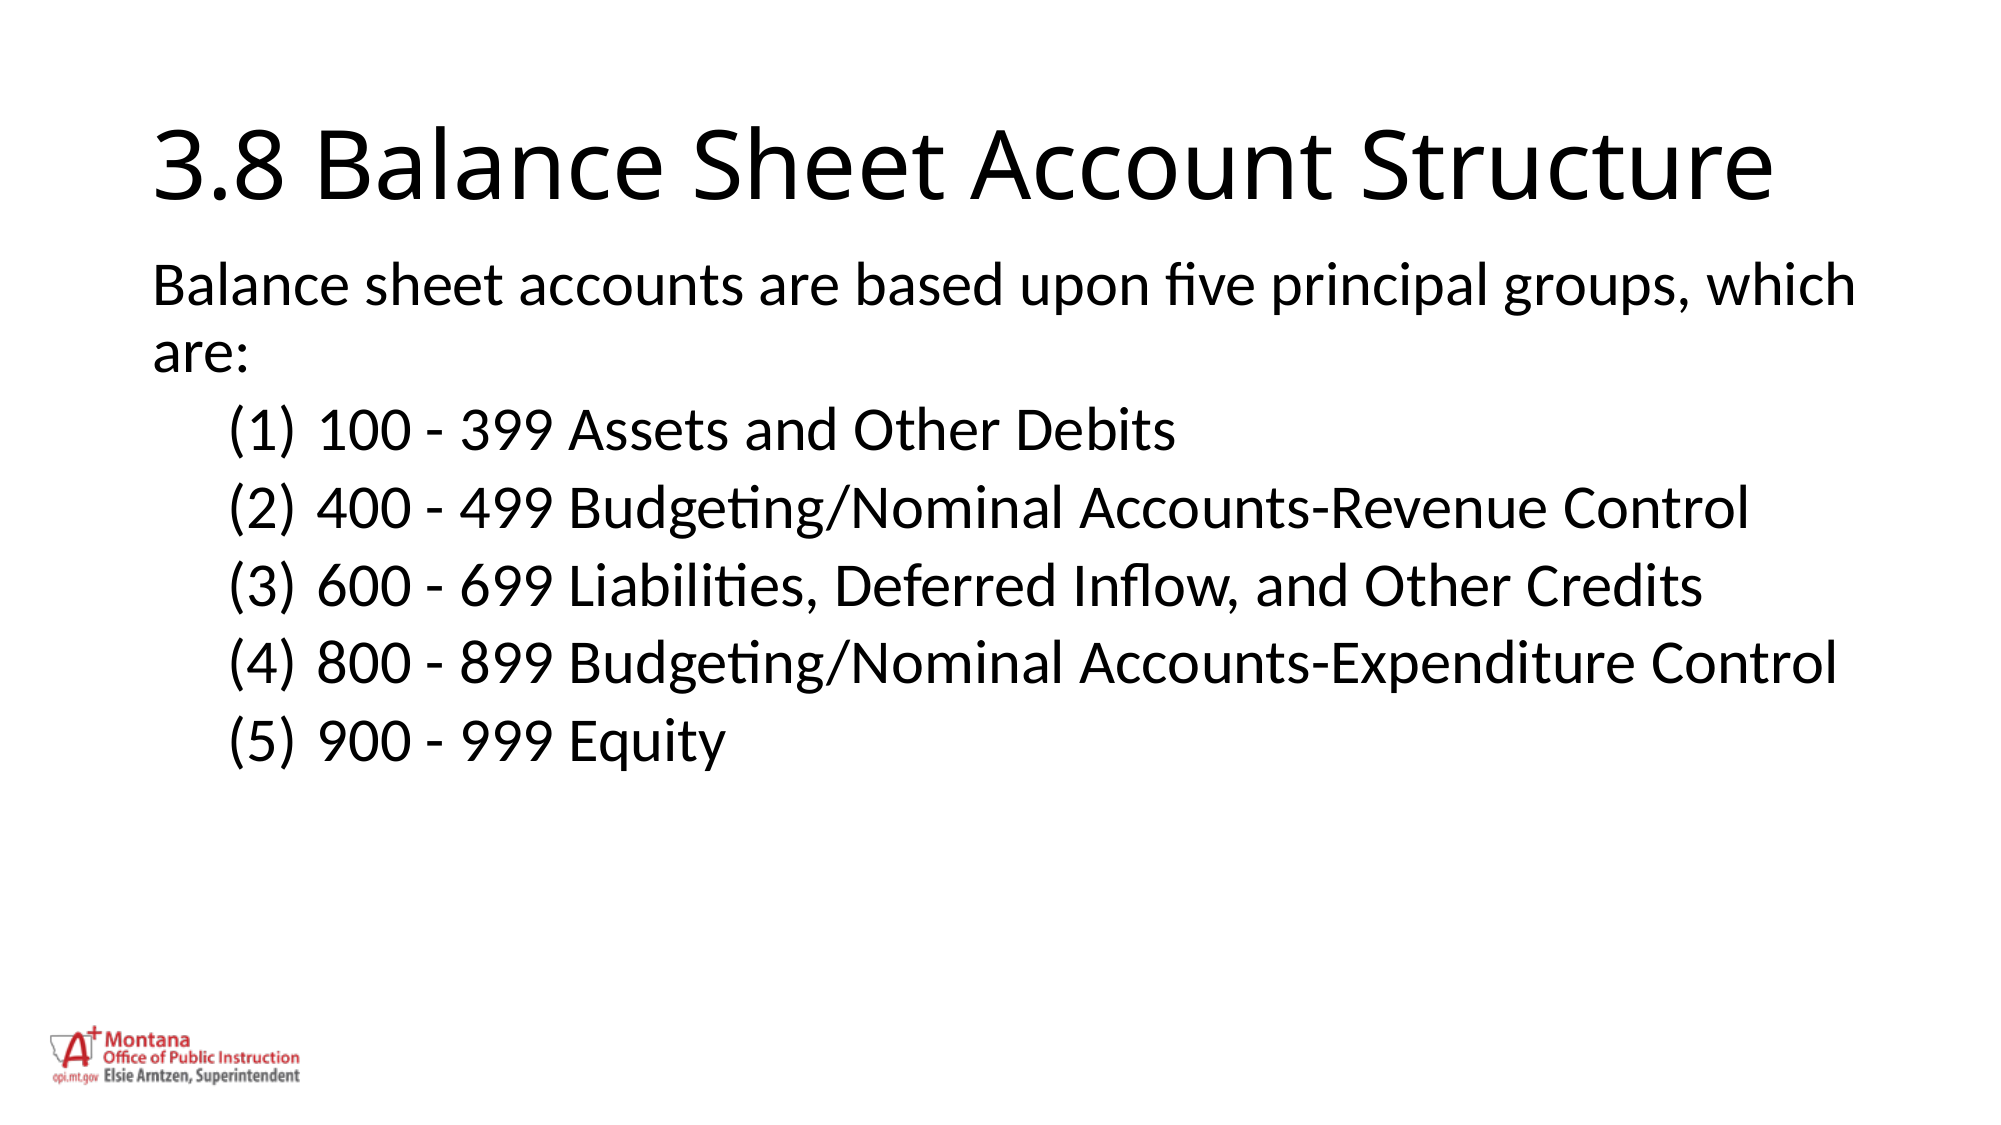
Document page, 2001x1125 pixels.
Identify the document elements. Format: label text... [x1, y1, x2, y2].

list Balance sheet accounts are based upon five principal groups, which are: 100 - 399 Assets and Other Debits 400 - 499 Budgeting/Nominal Accounts-Revenue Control 600 - 699 Liabilities, Deferred Inflow, and Other Credits 800 - 899 Budgeting/Nominal Accounts-Expenditure Control 900 - 999 Equity [137, 243, 1909, 1014]
title 3.8 Balance Sheet Account Structure [137, 59, 1863, 243]
picture [42, 1020, 307, 1088]
